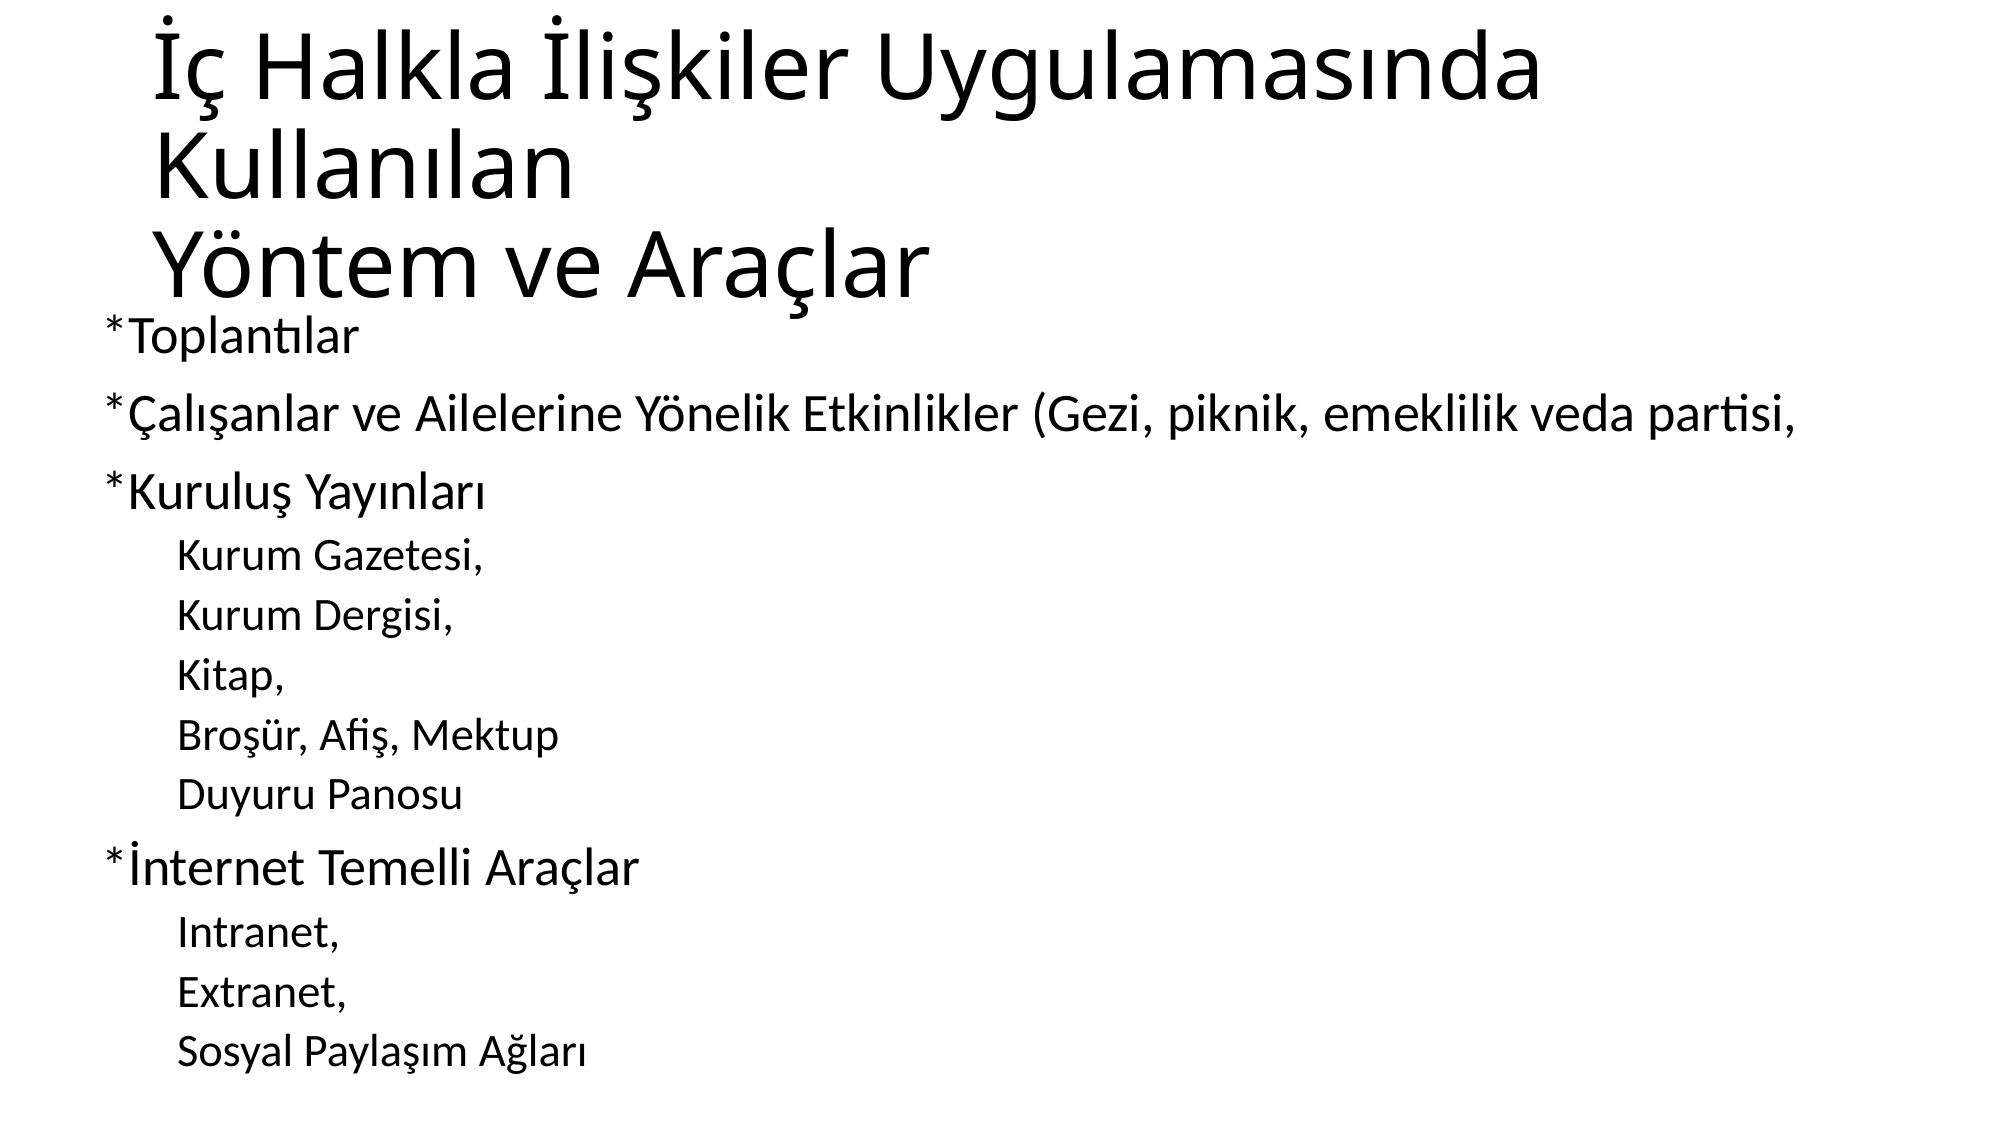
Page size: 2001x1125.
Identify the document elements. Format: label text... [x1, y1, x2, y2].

title İç Halkla İlişkiler Uygulamasında Kullanılan Yöntem ve Araçlar [137, 59, 1863, 278]
list *Toplantılar *Çalışanlar ve Ailelerine Yönelik Etkinlikler (Gezi, piknik, emeklilik veda partisi, *Kuruluş Yayınları Kurum Gazetesi, Kurum Dergisi, Kitap, Broşür, Afiş, Mektup Duyuru Panosu *İnternet Temelli Araçlar Intranet, Extranet, Sosyal Paylaşım Ağları [86, 299, 1863, 1091]
